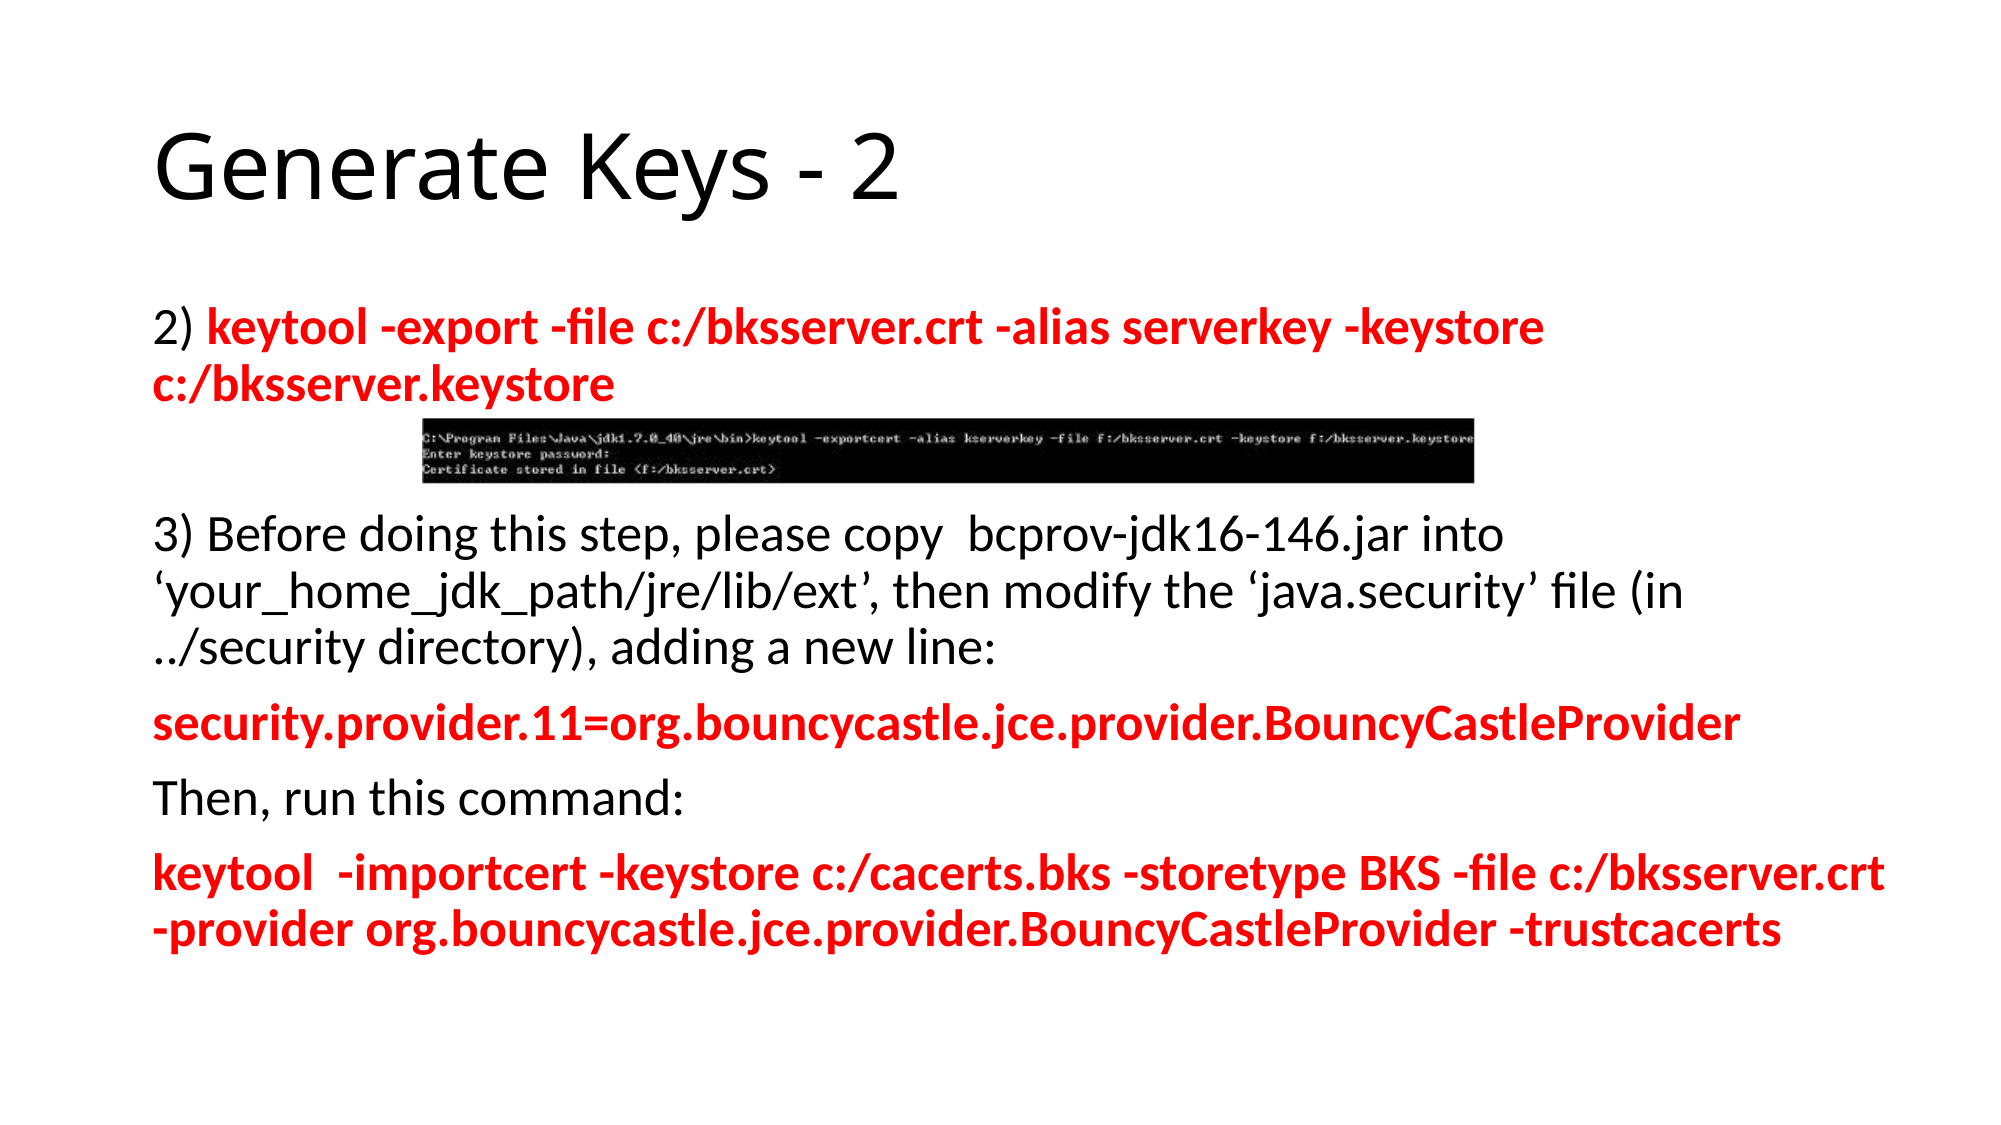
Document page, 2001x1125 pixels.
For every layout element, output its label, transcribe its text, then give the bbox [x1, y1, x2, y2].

picture [422, 417, 1476, 485]
list 2) keytool -export -file c:/bksserver.crt -alias serverkey -keystore c:/bksserver.keystore 3) Before doing this step, please copy bcprov-jdk16-146.jar into ‘your_home_jdk_path/jre/lib/ext’, then modify the ‘java.security’ file (in ../security directory), adding a new line: security.provider.11=org.bouncycastle.jce.provider.BouncyCastleProvider Then, run this command: keytool -importcert -keystore c:/cacerts.bks -storetype BKS -file c:/bksserver.crt -provider org.bouncycastle.jce.provider.BouncyCastleProvider -trustcacerts [137, 291, 1908, 1010]
title Generate Keys - 2 [137, 61, 1863, 279]
